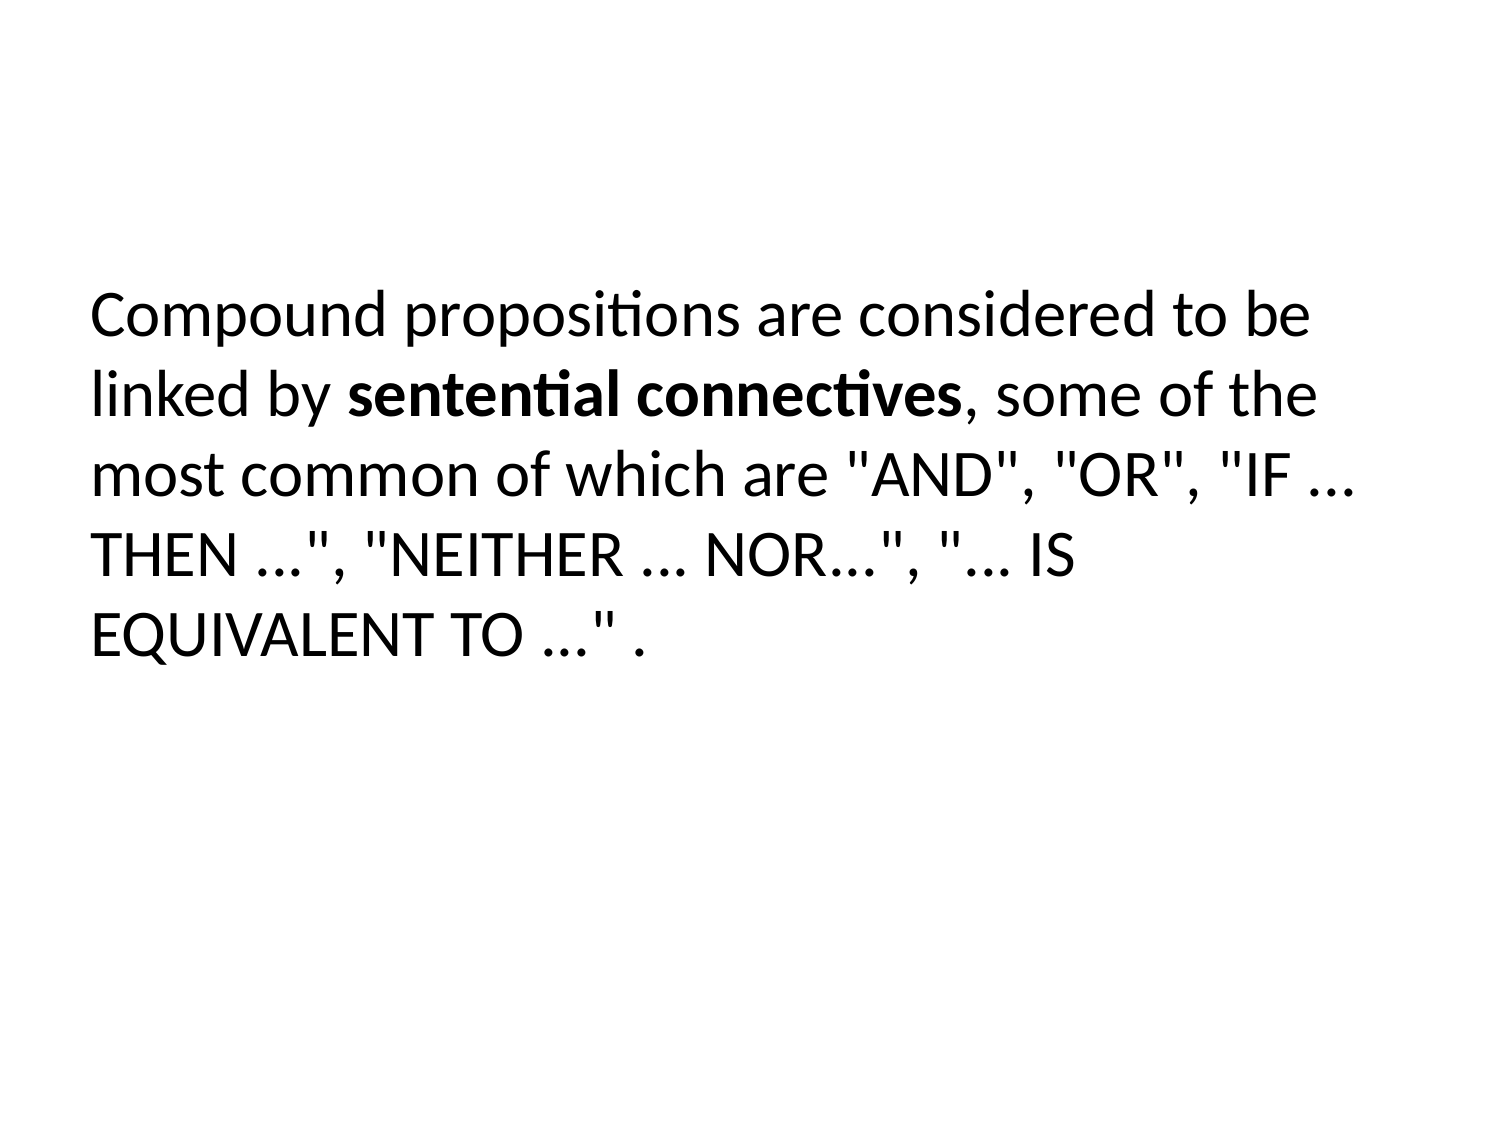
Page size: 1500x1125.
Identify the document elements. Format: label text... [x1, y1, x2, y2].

list Compound propositions are considered to be linked by sentential connectives, some of the most common of which are "AND", "OR", "IF ... THEN ...", "NEITHER ... NOR...", "... IS EQUIVALENT TO ..." . [75, 262, 1425, 1005]
